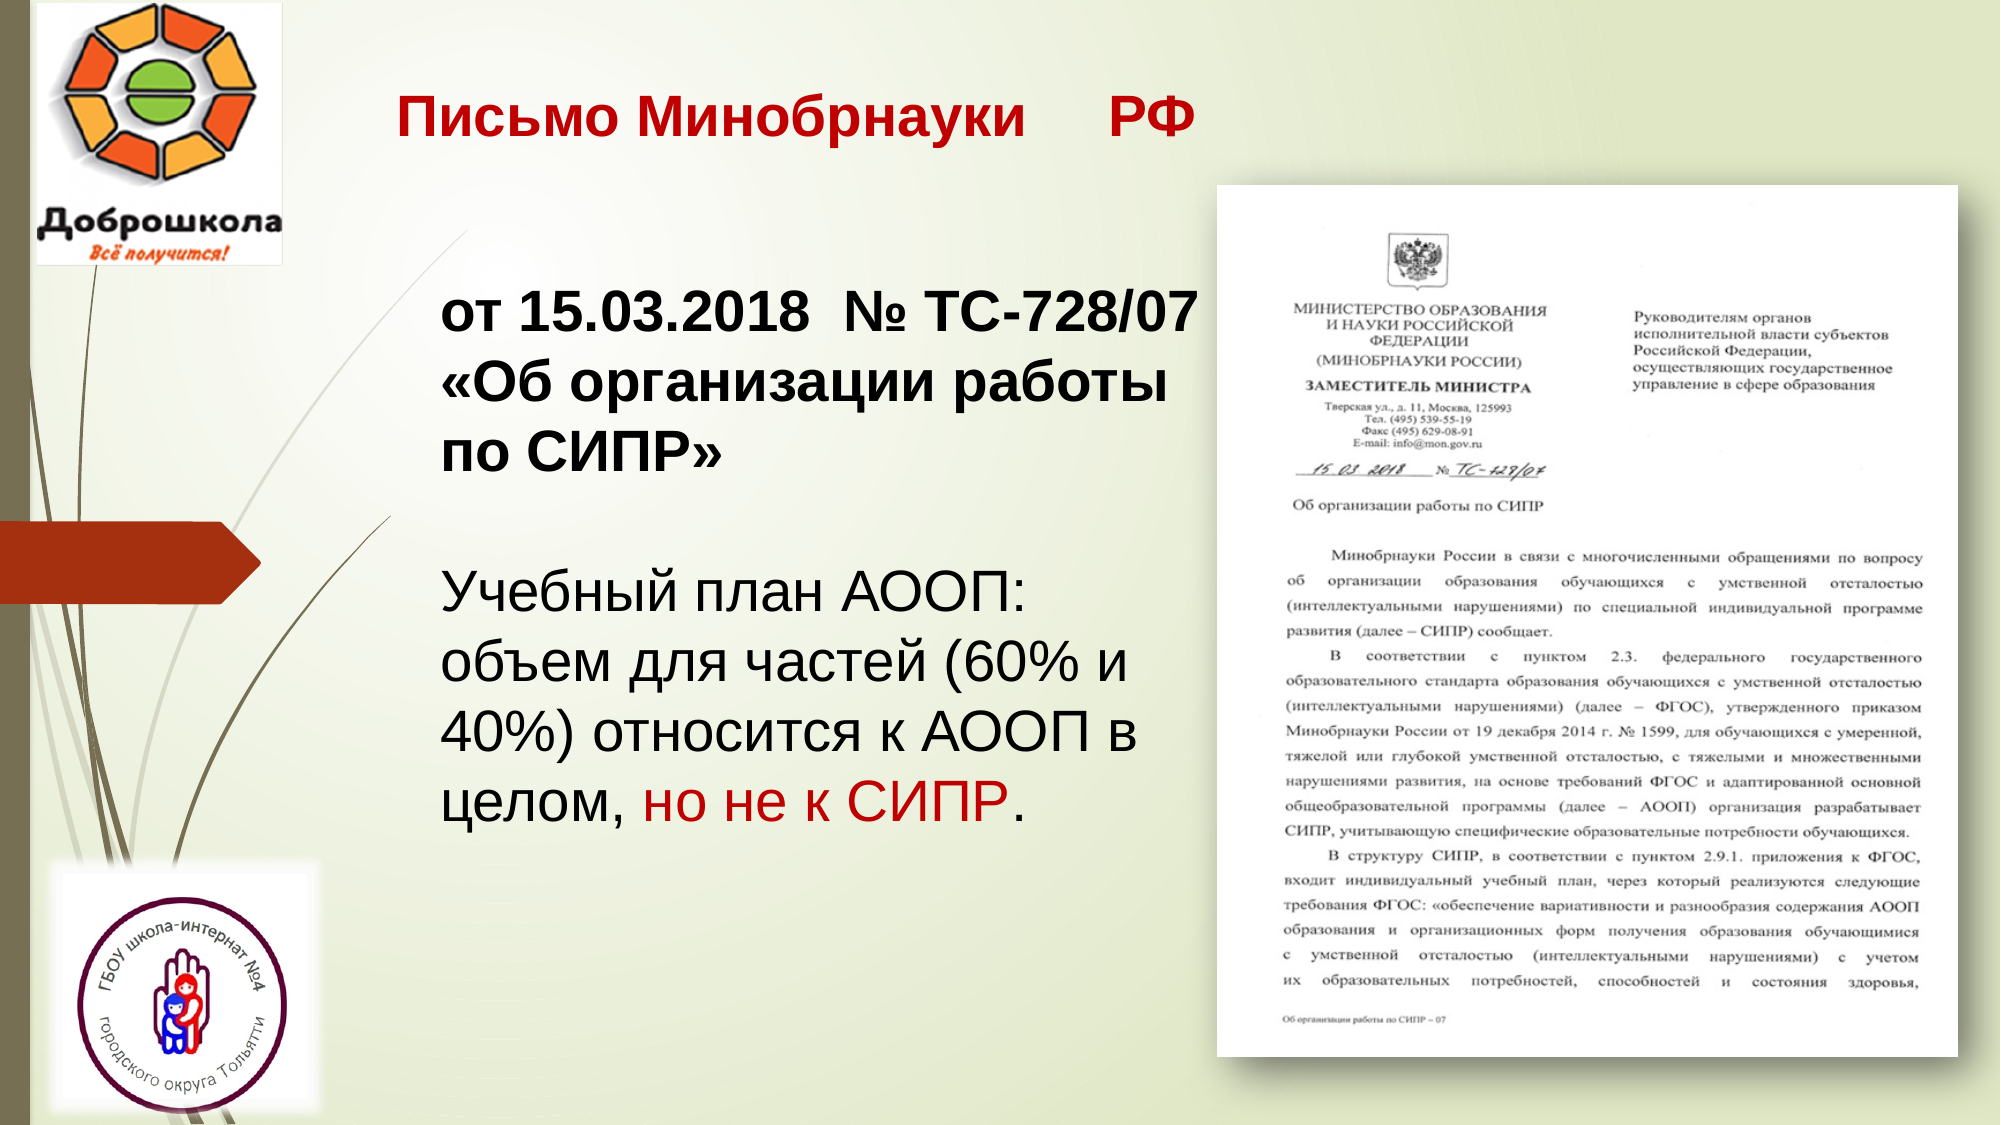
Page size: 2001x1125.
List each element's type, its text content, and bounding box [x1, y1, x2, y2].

text_box Письмо Минобрнауки РФ [381, 70, 1271, 156]
picture [1217, 185, 1958, 1057]
picture [37, 847, 332, 1125]
title [352, 31, 1816, 162]
text_box от 15.03.2018 № ТС-728/07 «Об организации работы по СИПР» Учебный план АООП: объем для частей (60% и 40%) относится к АООП в целом, но не к СИПР. [425, 265, 1199, 911]
picture [37, 3, 283, 266]
